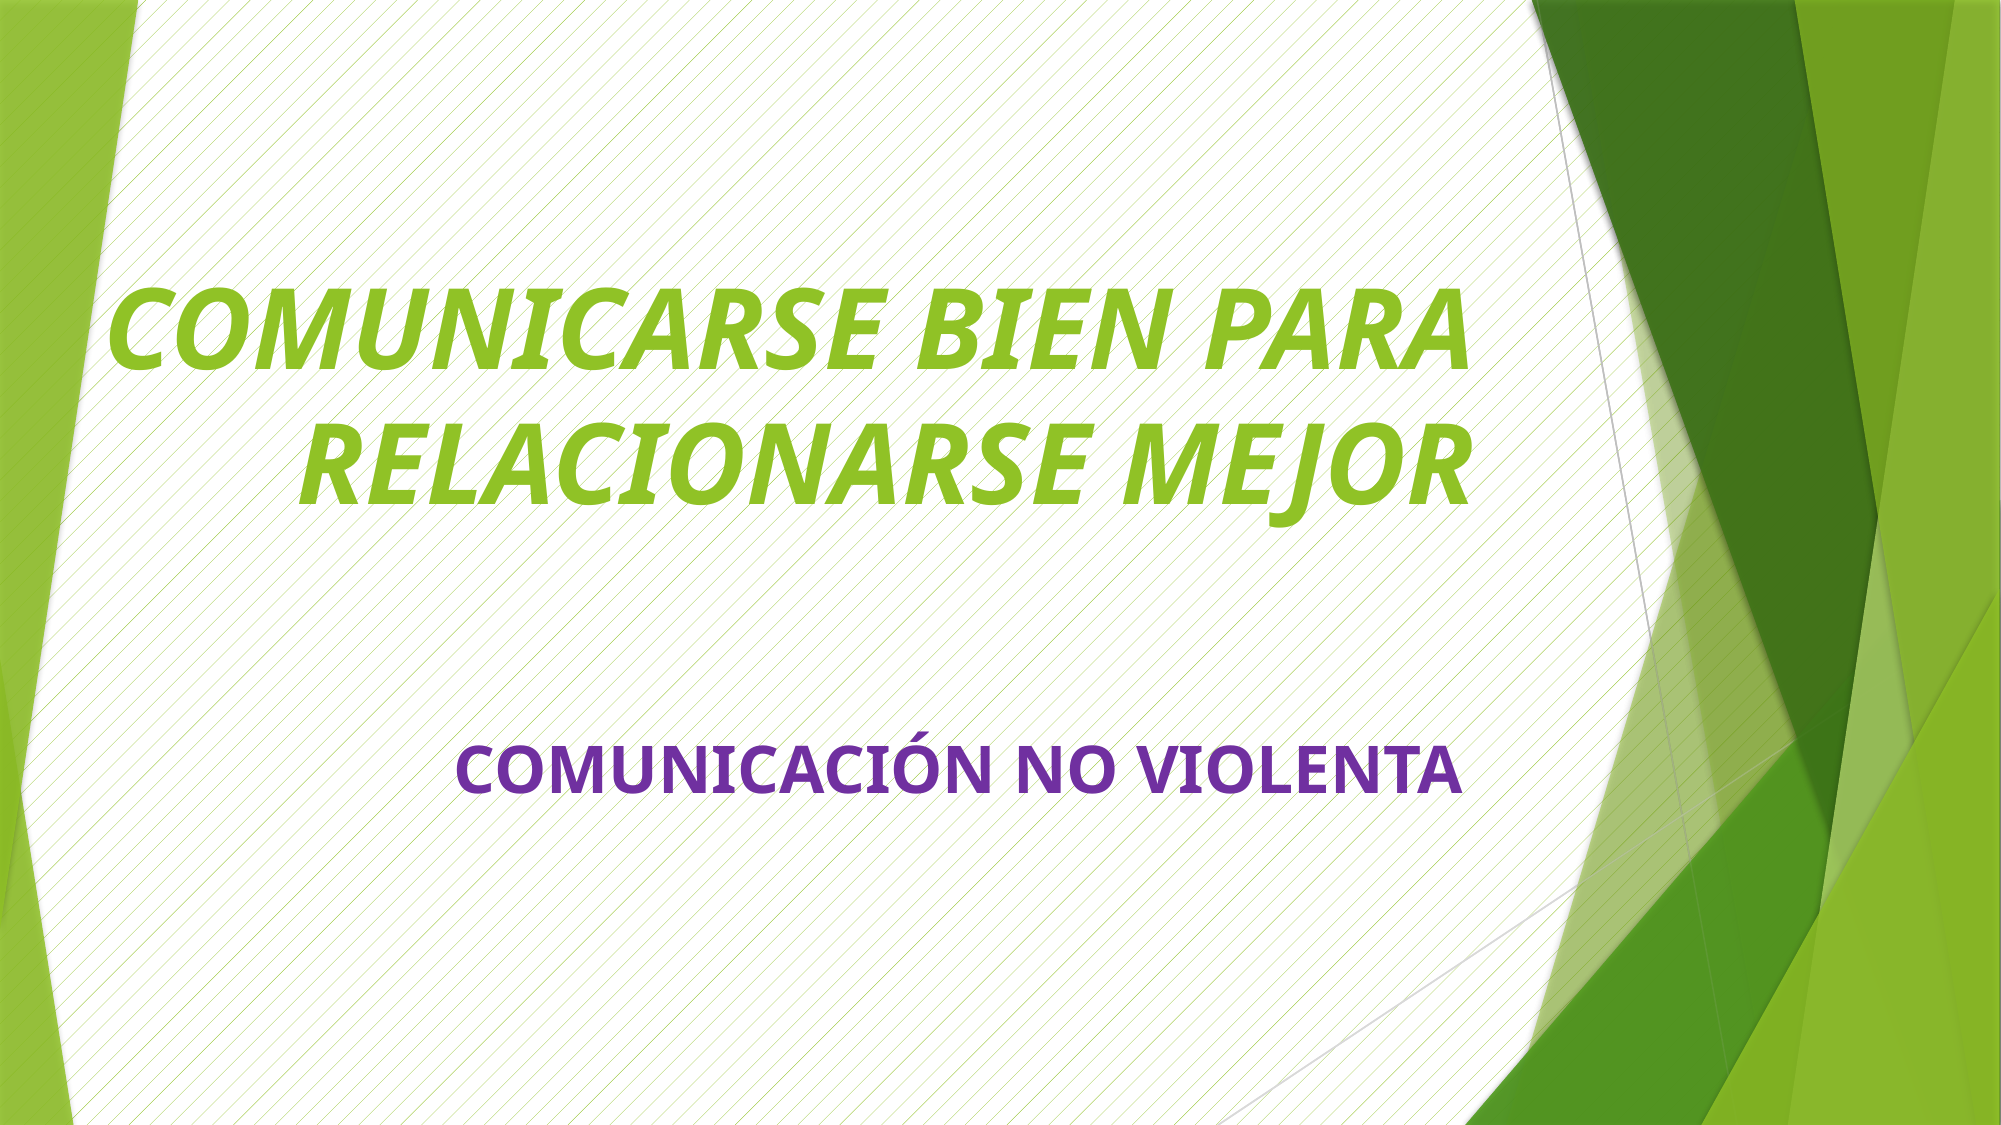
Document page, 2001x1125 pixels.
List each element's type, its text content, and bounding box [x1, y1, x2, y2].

title COMUNICARSE BIEN PARA RELACIONARSE MEJOR [58, 184, 1492, 535]
subtitle COMUNICACIÓN NO VIOLENTA [249, 720, 1478, 863]
